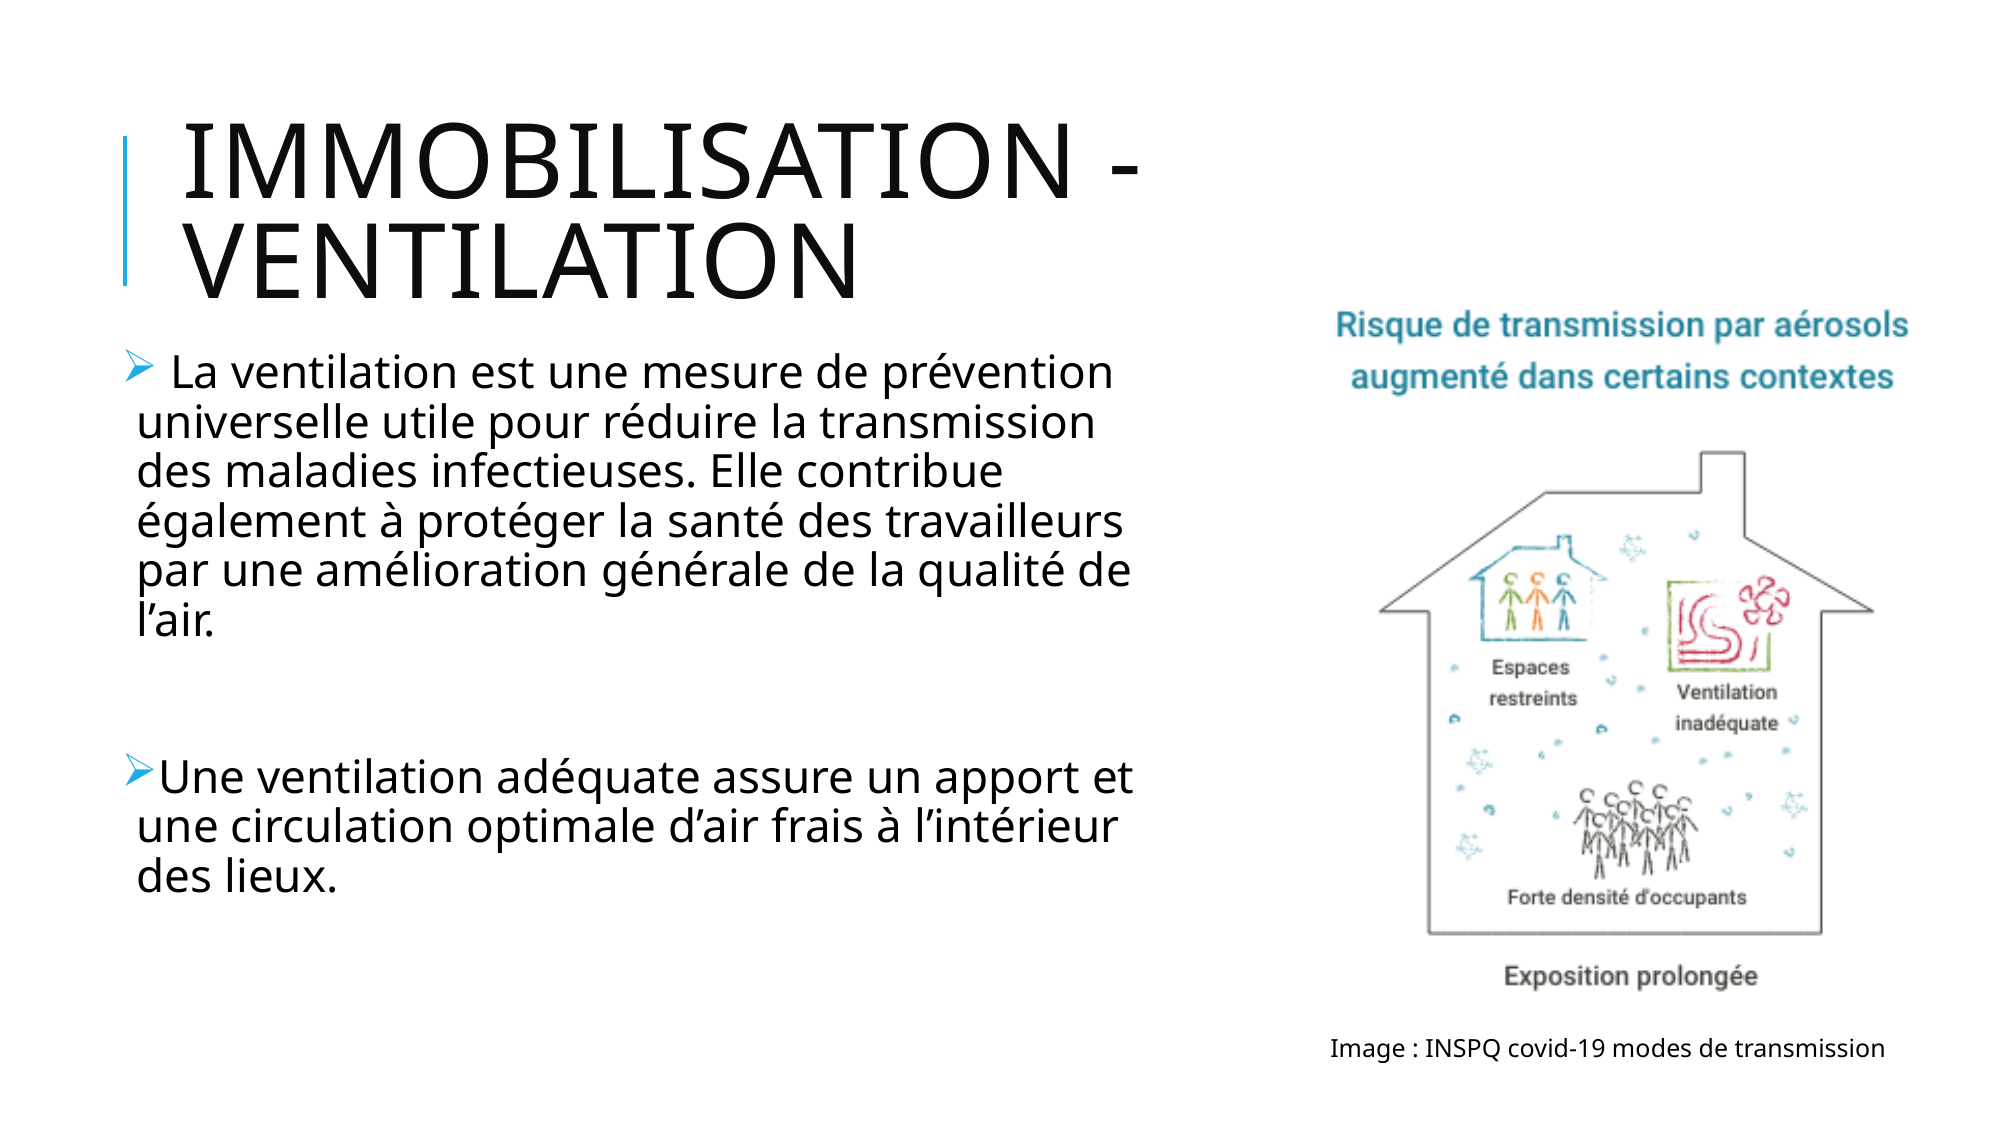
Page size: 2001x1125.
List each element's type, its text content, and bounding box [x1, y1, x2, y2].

list La ventilation est une mesure de prévention universelle utile pour réduire la transmission des maladies infectieuses. Elle contribue également à protéger la santé des travailleurs par une amélioration générale de la qualité de l’air. Une ventilation adéquate assure un apport et une circulation optimale d’air frais à l’intérieur des lieux. [114, 341, 1178, 1002]
picture [1306, 277, 1939, 1025]
title Immobilisation - ventilation [168, 96, 1763, 342]
text_box Image : INSPQ covid-19 modes de transmission [1315, 1033, 1902, 1070]
